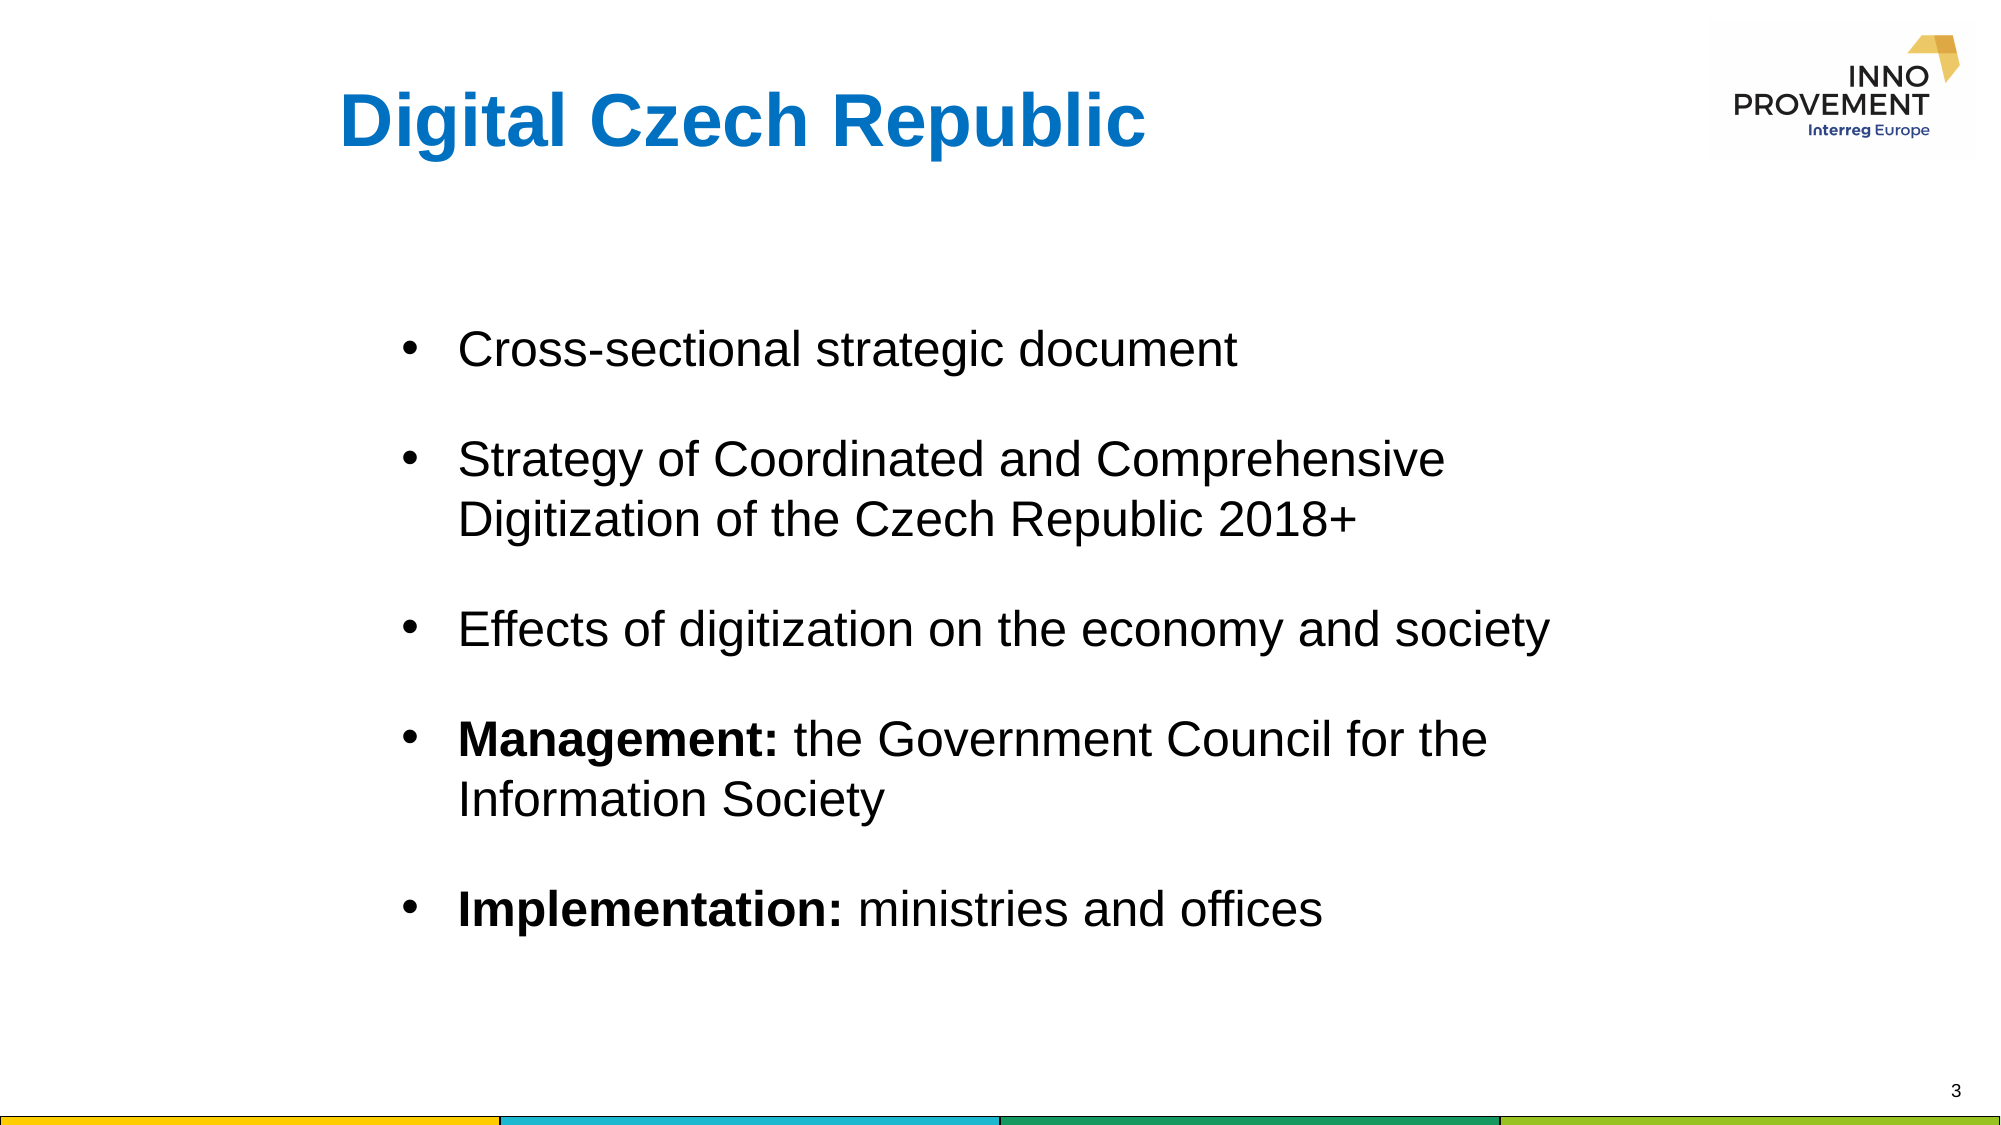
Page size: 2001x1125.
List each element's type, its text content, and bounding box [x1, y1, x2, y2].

picture [1708, 19, 1977, 161]
title Digital Czech Republic [324, 70, 1675, 163]
list Cross-sectional strategic document Strategy of Coordinated and Comprehensive Digitization of the Czech Republic 2018+ Effects of digitization on the economy and society Management: the Government Council for the Information Society Implementation: ministries and offices [324, 224, 1672, 1075]
